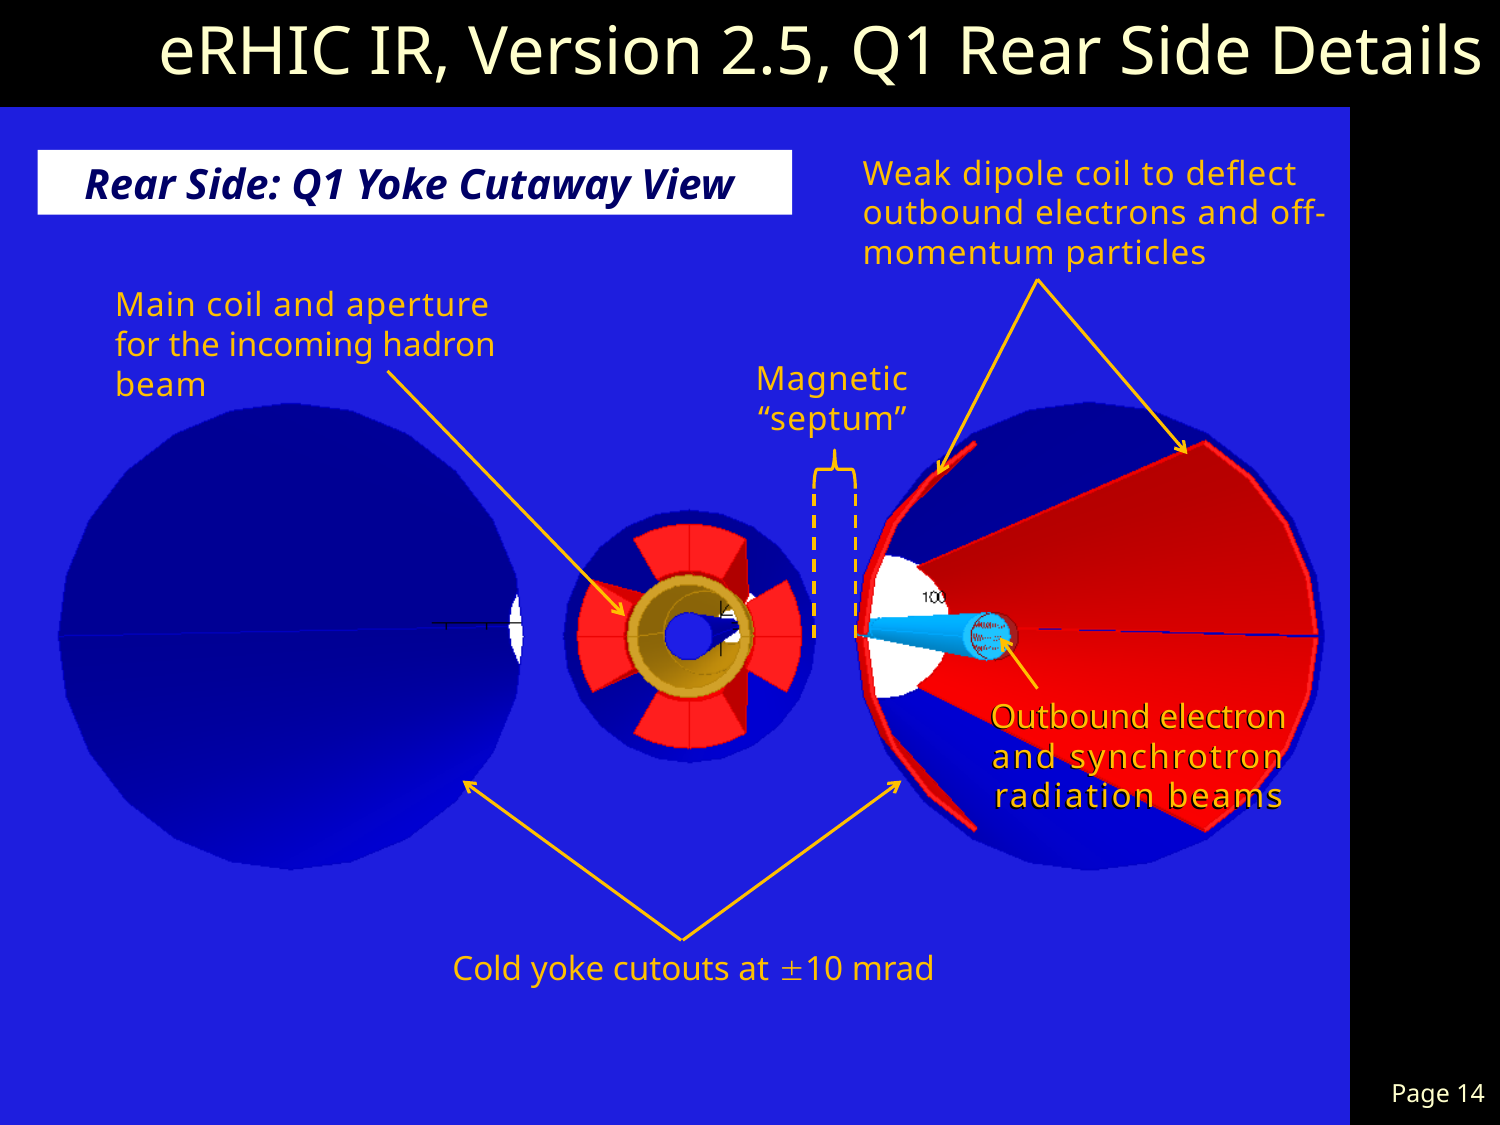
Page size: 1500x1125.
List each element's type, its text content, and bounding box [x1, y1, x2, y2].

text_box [1038, 278, 1188, 455]
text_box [462, 780, 682, 941]
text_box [682, 780, 902, 941]
picture [0, 107, 1351, 1125]
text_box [387, 370, 626, 617]
title eRHIC IR, Version 2.5, Q1 Rear Side Details [37, 0, 1500, 175]
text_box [999, 637, 1038, 689]
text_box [937, 278, 1038, 476]
